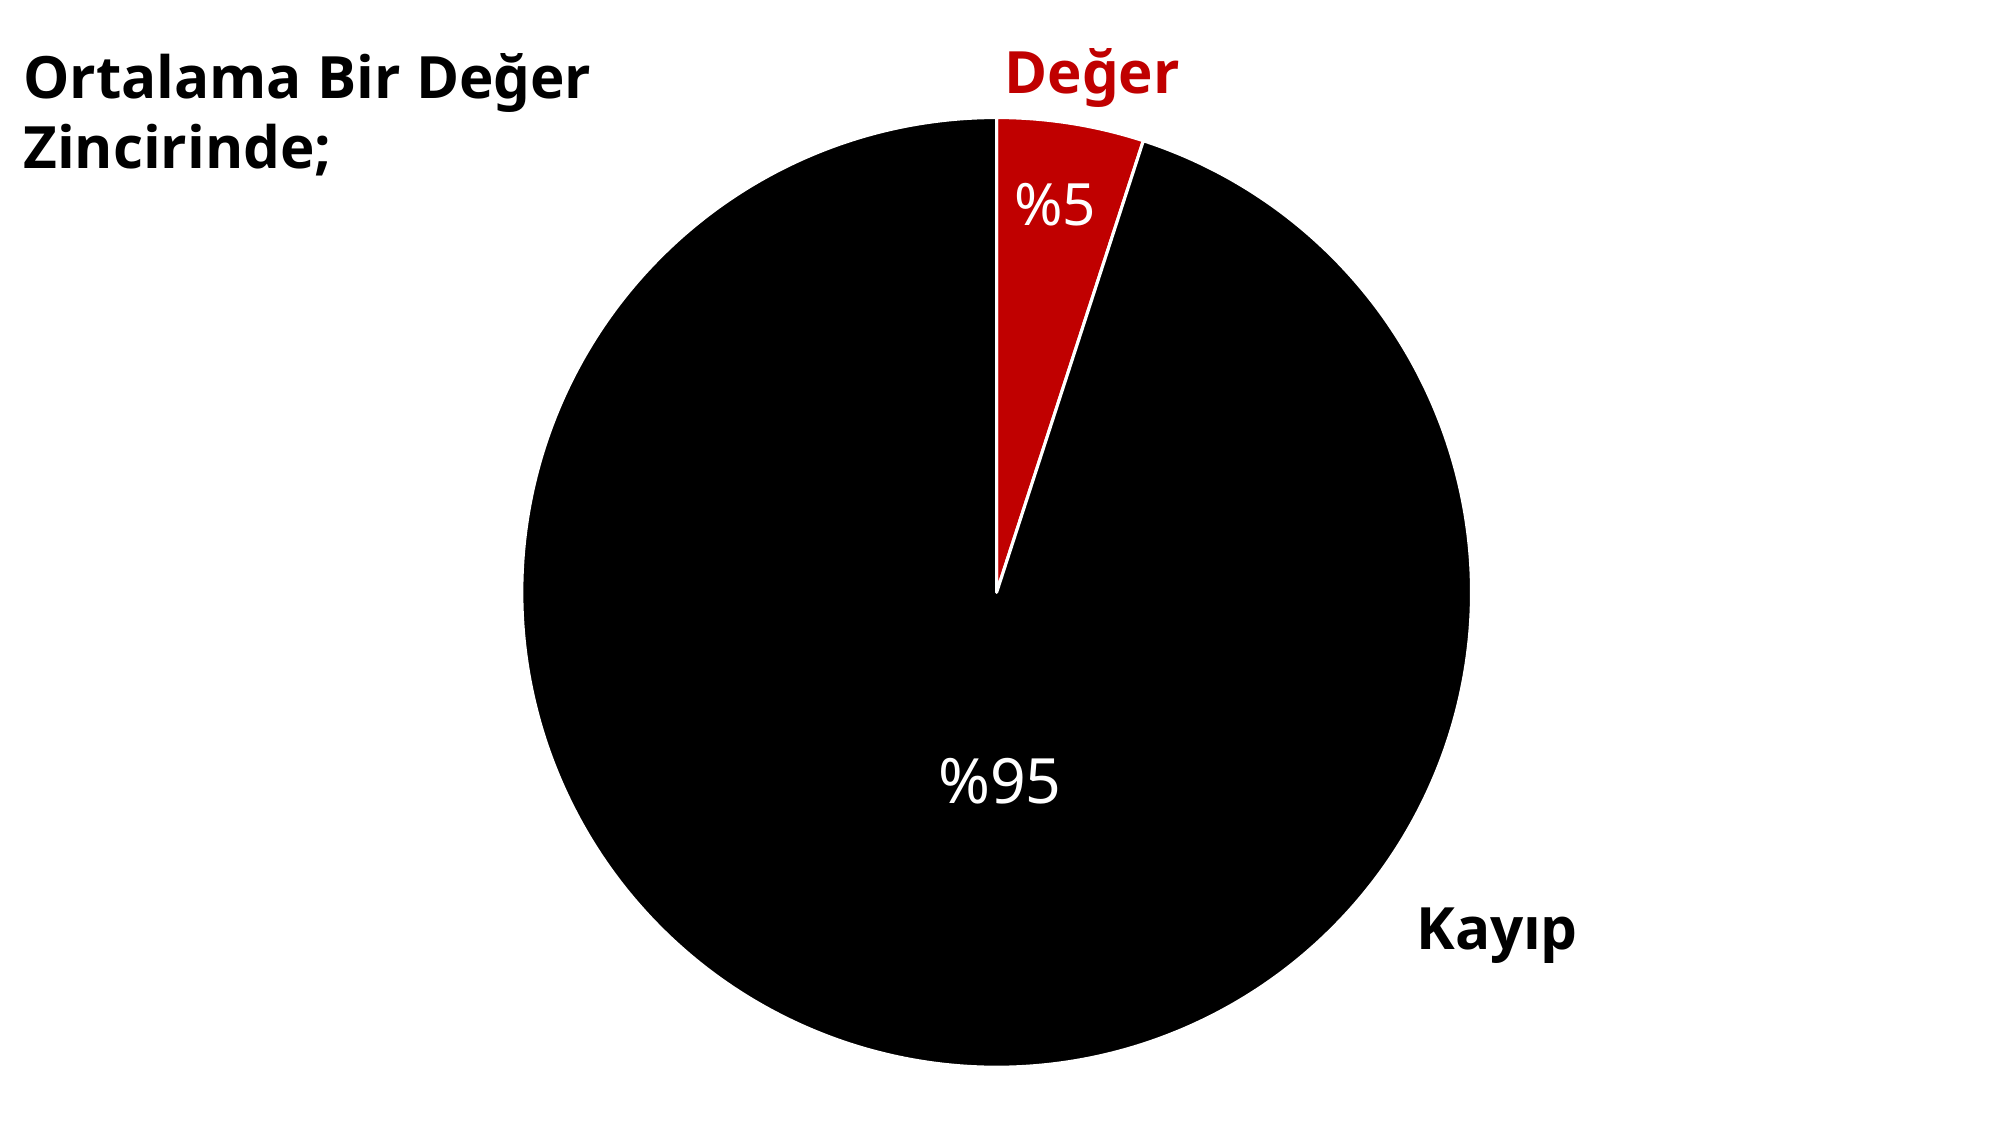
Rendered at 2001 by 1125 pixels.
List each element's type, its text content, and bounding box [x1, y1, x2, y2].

chart [81, 108, 1900, 1125]
text_box Değer [990, 27, 1251, 108]
text_box Ortalama Bir Değer Zincirinde; [8, 32, 909, 188]
